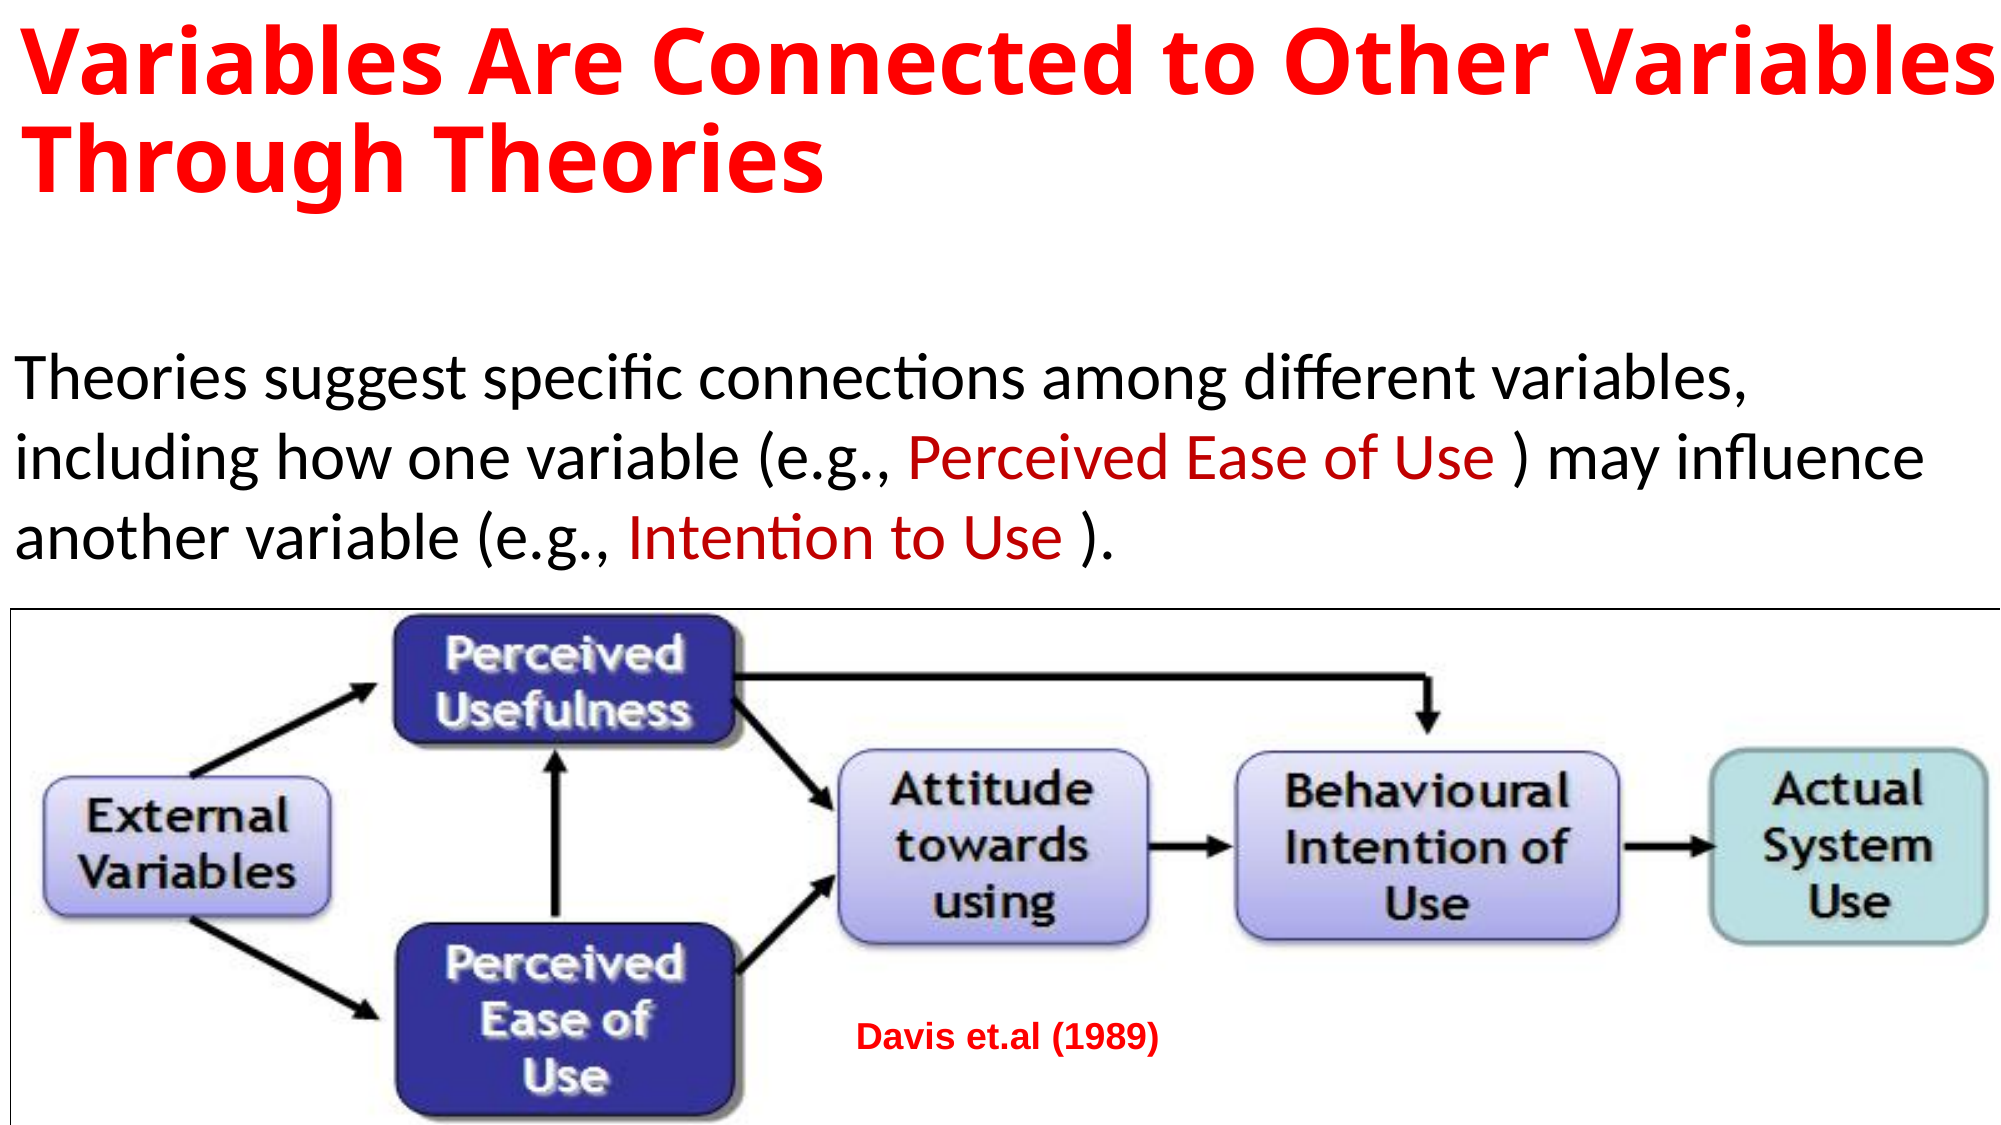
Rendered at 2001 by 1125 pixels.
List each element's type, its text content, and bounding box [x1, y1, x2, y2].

picture [11, 609, 2000, 1125]
title Variables Are Connected to Other Variables Through Theories [5, 5, 2000, 223]
text_box Theories suggest specific connections among different variables, including how one variable (e.g., Perceived Ease of Use ) may influence another variable (e.g., Intention to Use ). [0, 325, 2000, 580]
